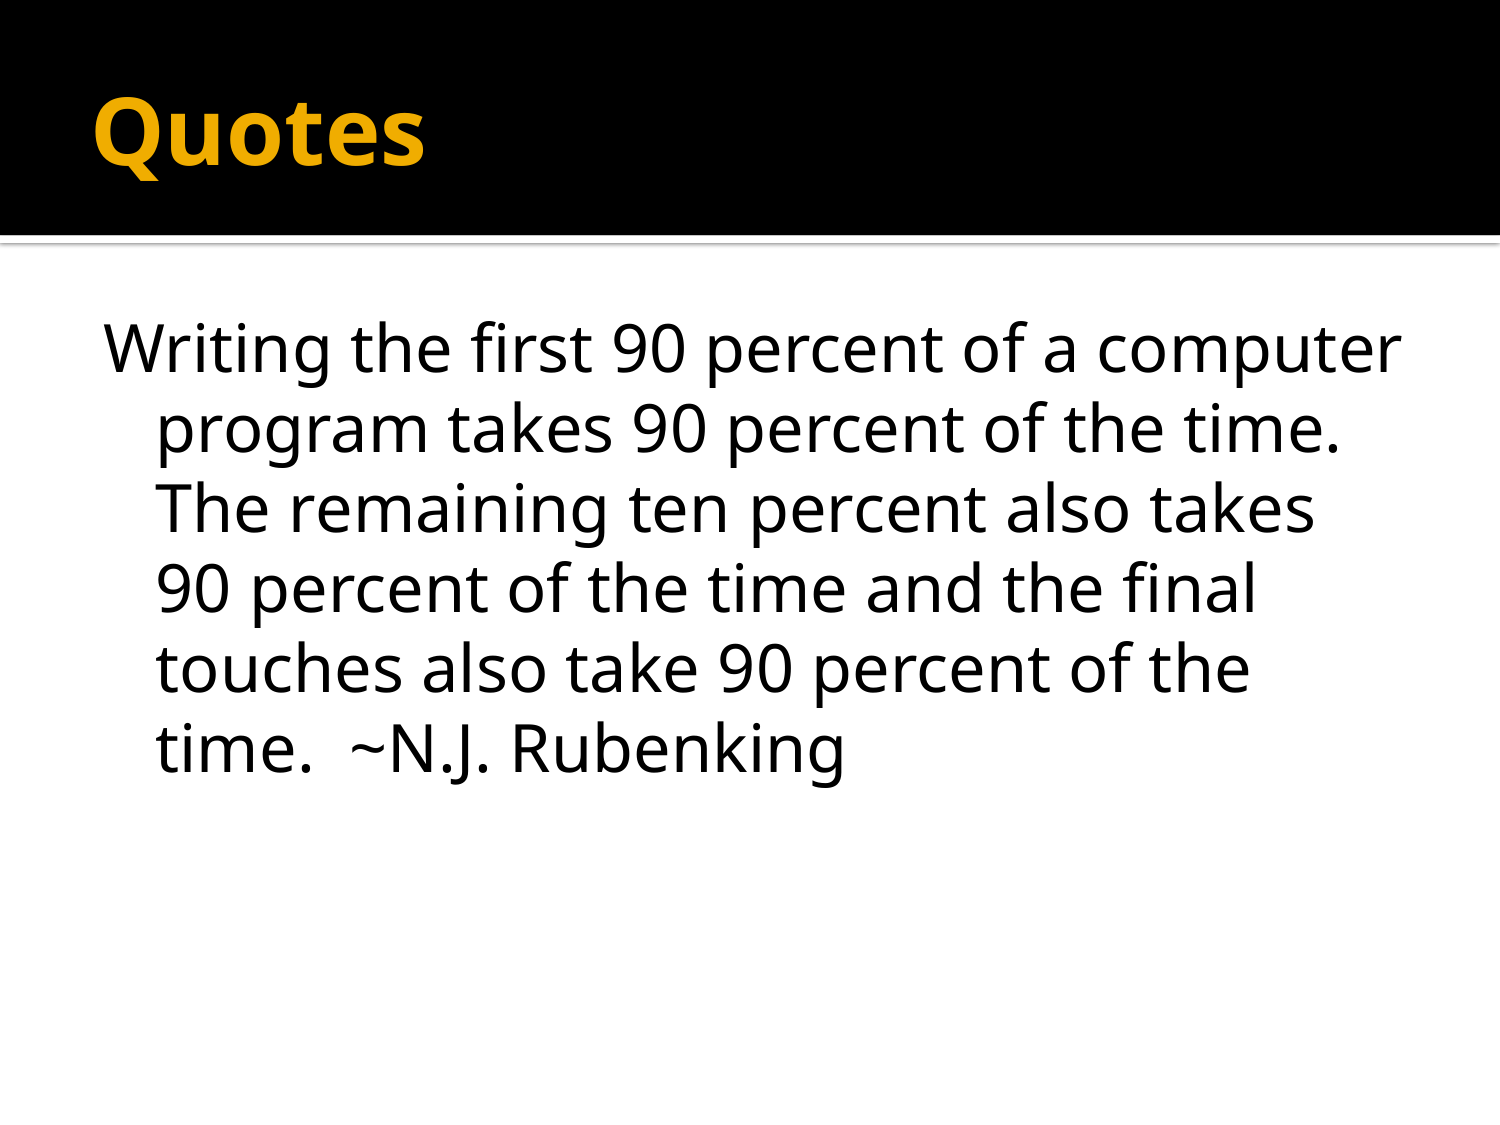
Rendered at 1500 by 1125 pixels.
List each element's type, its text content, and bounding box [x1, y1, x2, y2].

title Quotes [75, 25, 1425, 231]
list Writing the first 90 percent of a computer program takes 90 percent of the time. The remaining ten percent also takes 90 percent of the time and the final touches also take 90 percent of the time. ~N.J. Rubenking [74, 290, 1426, 1051]
